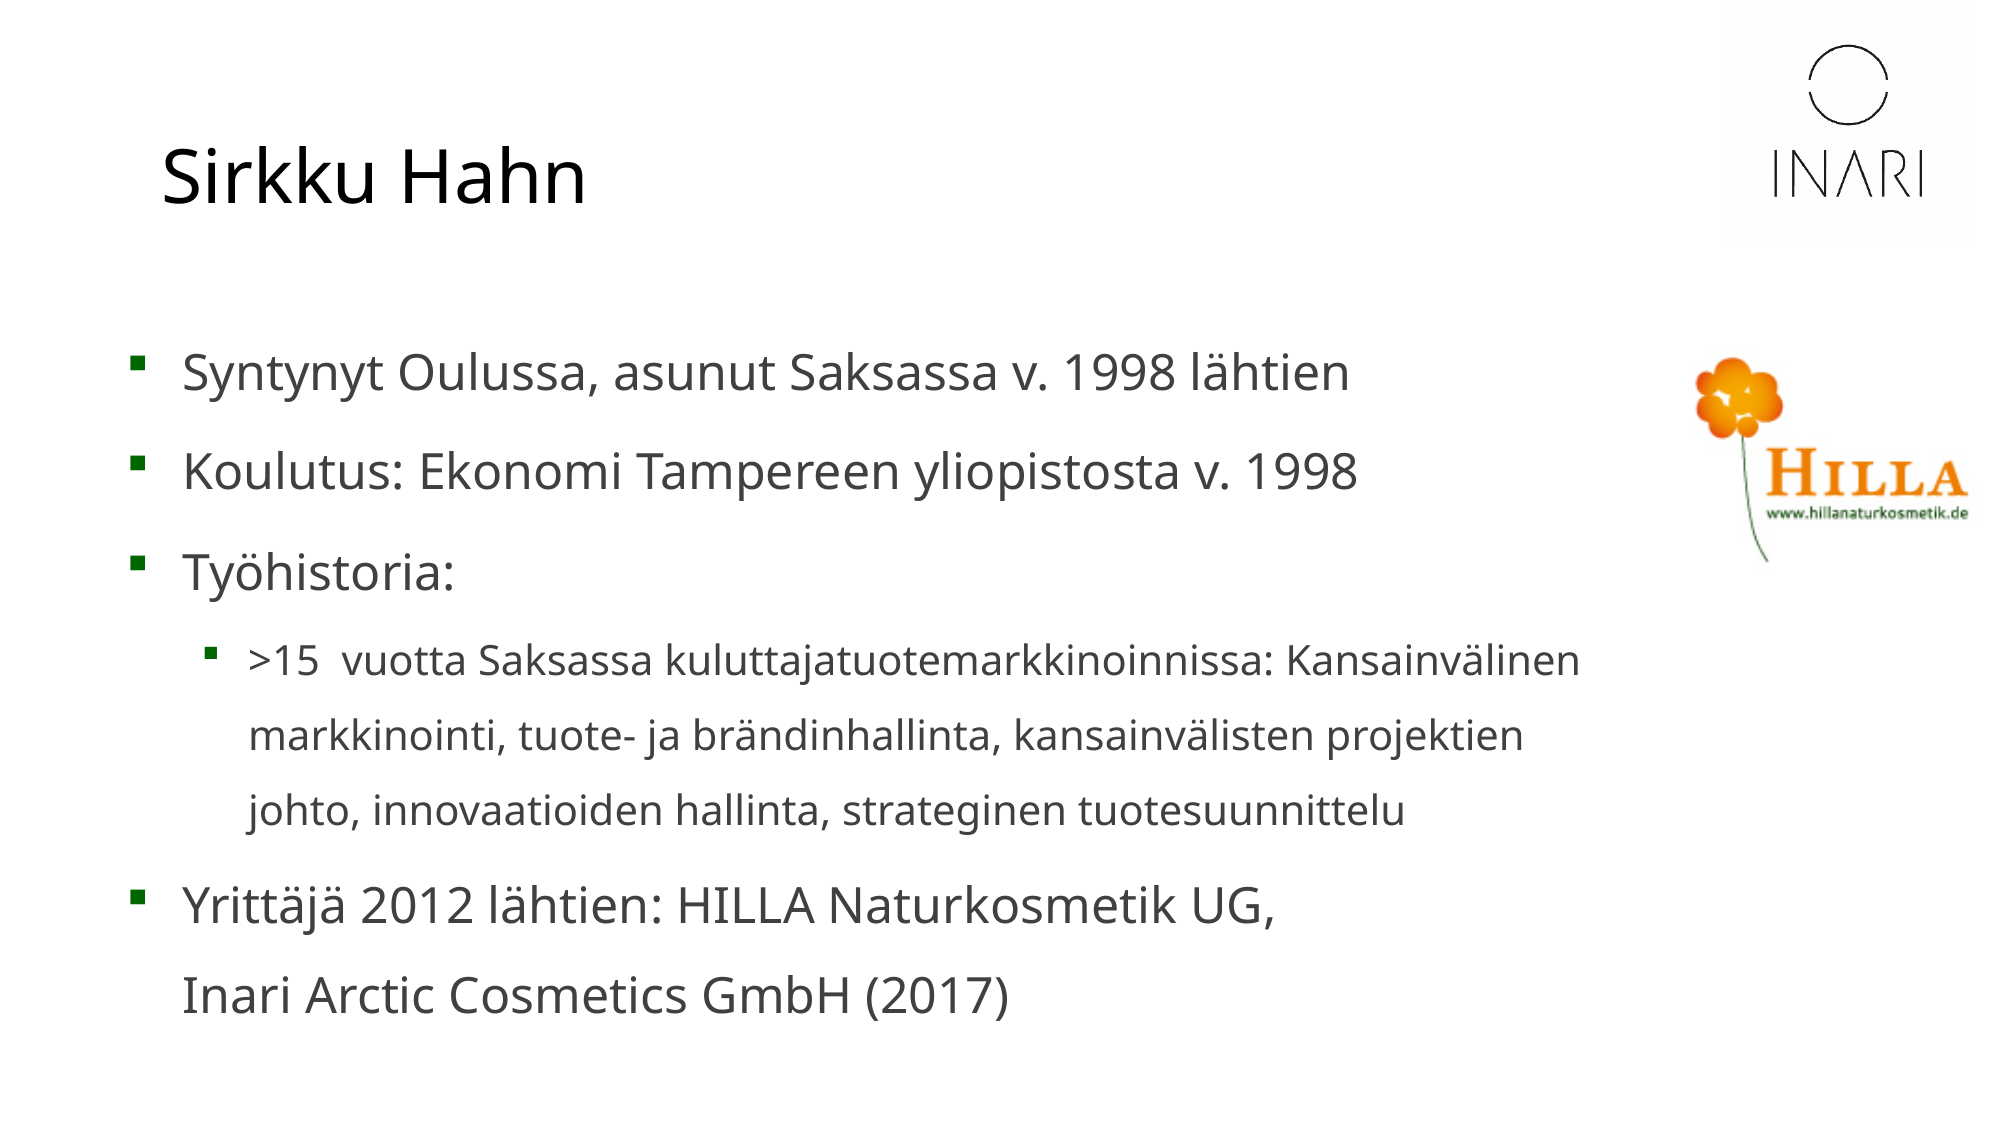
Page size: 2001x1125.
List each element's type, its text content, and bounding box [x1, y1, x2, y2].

picture [1666, 302, 2000, 637]
picture [1727, 0, 1969, 242]
text_box Sirkku Hahn [146, 120, 649, 286]
text_box Syntynyt Oulussa, asunut Saksassa v. 1998 lähtien Koulutus: Ekonomi Tampereen yliopistosta v. 1998 Työhistoria: >15 vuotta Saksassa kuluttajatuotemarkkinoinnissa: Kansainvälinen markkinointi, tuote- ja brändinhallinta, kansainvälisten projektien johto, innovaatioiden hallinta, strateginen tuotesuunnittelu Yrittäjä 2012 lähtien: HILLA Naturkosmetik UG, Inari Arctic Cosmetics GmbH (2017) [111, 302, 1602, 1045]
